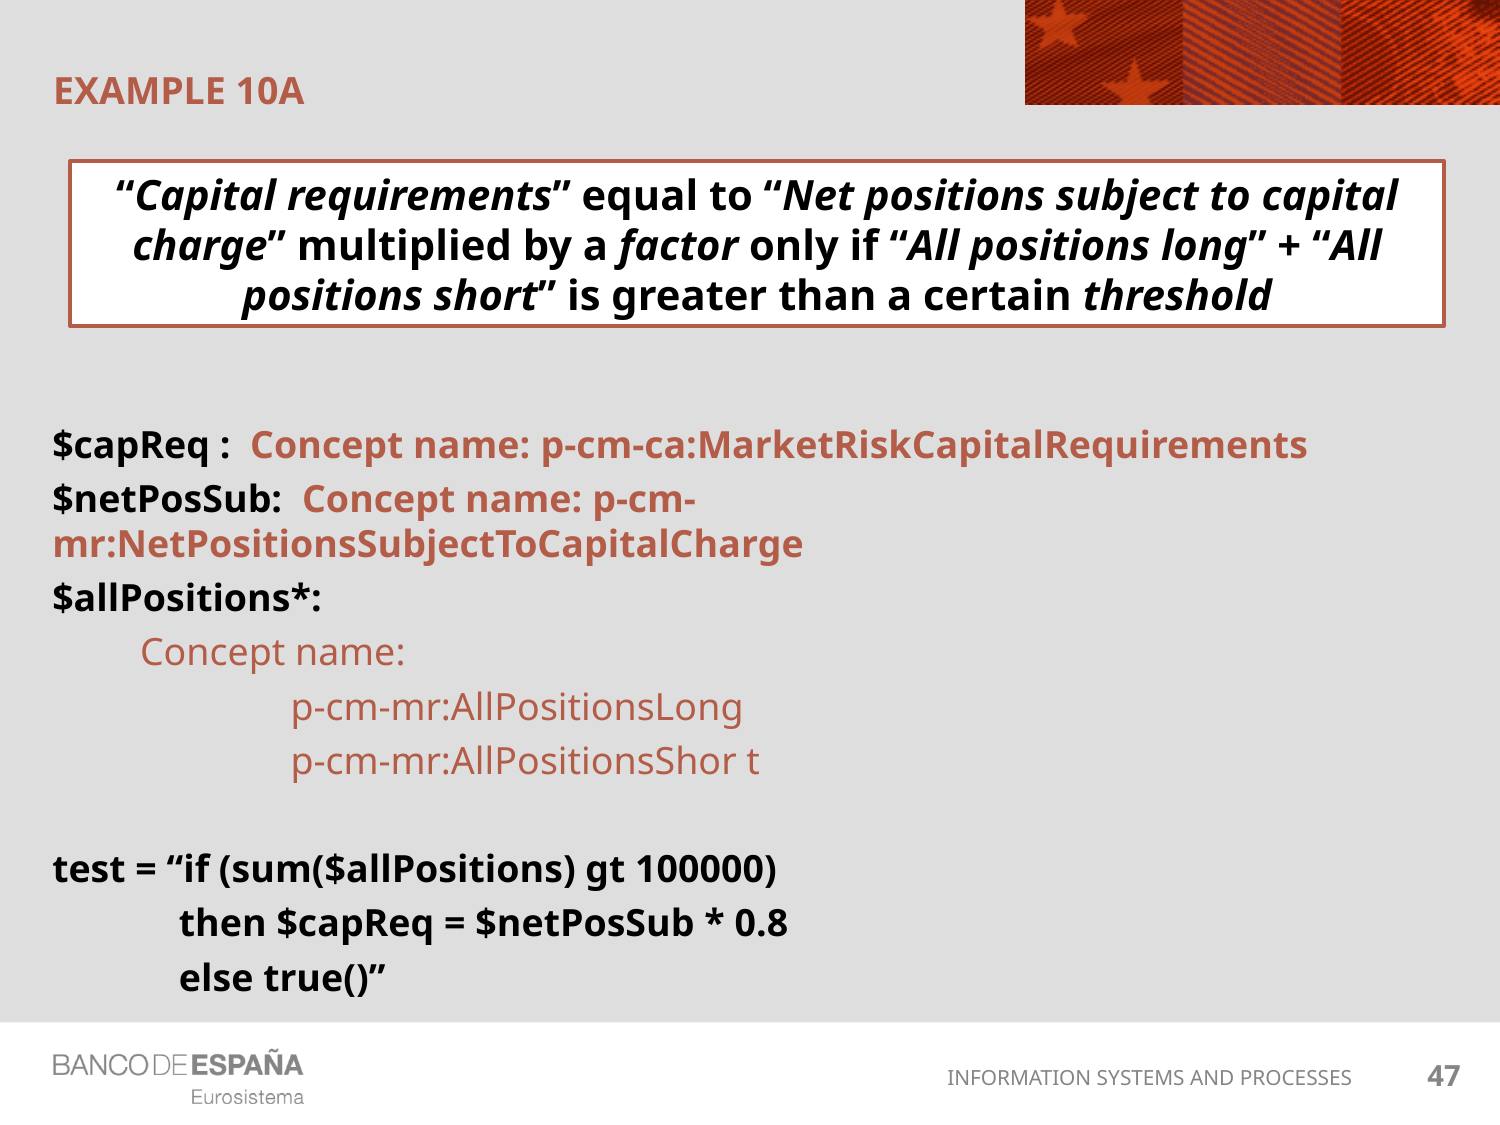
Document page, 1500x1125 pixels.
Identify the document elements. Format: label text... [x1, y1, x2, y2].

title EXAMPLE 10a [37, 17, 1011, 162]
slide_number 47 [1390, 1049, 1477, 1104]
list $capReq : Concept name: p-cm-ca:MarketRiskCapitalRequirements $netPosSub: Concept name: p-cm-mr:NetPositionsSubjectToCapitalCharge $allPositions*: Concept name: p-cm-mr:AllPositionsLong p-cm-mr:AllPositionsShor t test = “if (sum($allPositions) gt 100000) then $capReq = $netPosSub * 0.8 else true()” [36, 304, 1445, 993]
text_box “Capital requirements” equal to “Net positions subject to capital charge” multiplied by a factor only if “All positions long” + “All positions short” is greater than a certain threshold [68, 159, 1446, 328]
picture [53, 1048, 304, 1104]
picture [1025, 0, 1500, 105]
